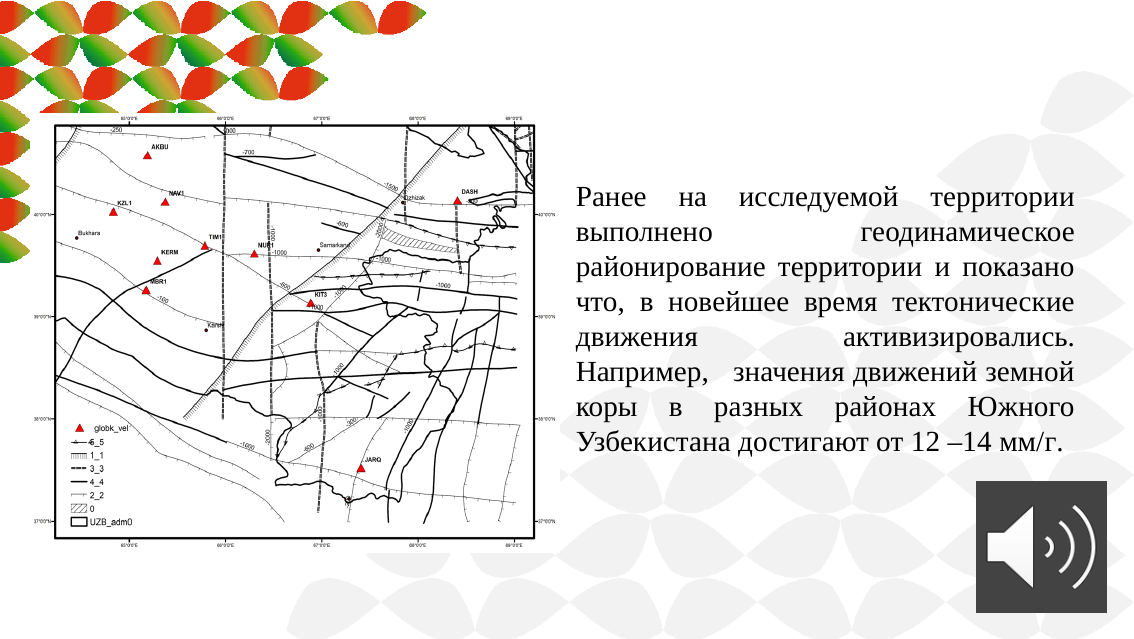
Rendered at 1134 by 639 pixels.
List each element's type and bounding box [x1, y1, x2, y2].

picture [974, 479, 1109, 614]
text_box [0, 0, 1134, 639]
picture [30, 113, 560, 553]
